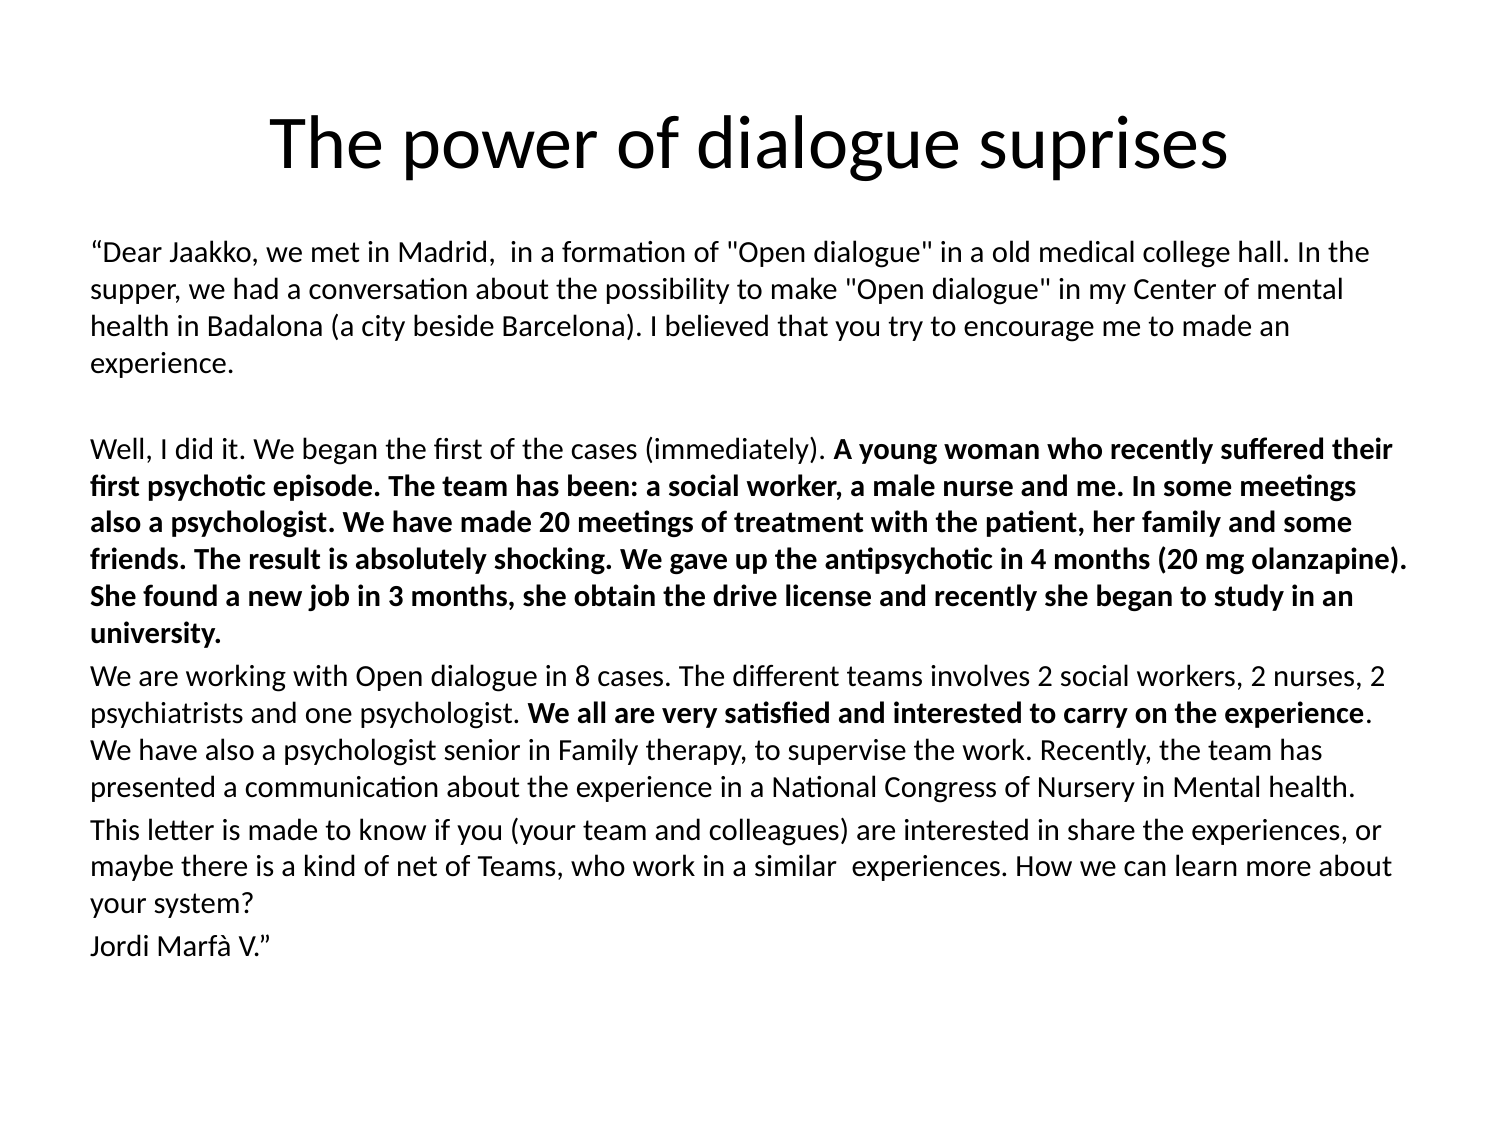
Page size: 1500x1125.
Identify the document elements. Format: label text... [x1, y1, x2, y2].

title The power of dialogue suprises [75, 84, 1425, 192]
list “Dear Jaakko, we met in Madrid, in a formation of "Open dialogue" in a old medical college hall. In the supper, we had a conversation about the possibility to make "Open dialogue" in my Center of mental health in Badalona (a city beside Barcelona). I believed that you try to encourage me to made an experience. Well, I did it. We began the first of the cases (immediately). A young woman who recently suffered their first psychotic episode. The team has been: a social worker, a male nurse and me. In some meetings also a psychologist. We have made 20 meetings of treatment with the patient, her family and some friends. The result is absolutely shocking. We gave up the antipsychotic in 4 months (20 mg olanzapine). She found a new job in 3 months, she obtain the drive license and recently she began to study in an university. We are working with Open dialogue in 8 cases. The different teams involves 2 social workers, 2 nurses, 2 psychiatrists and one psychologist. We all are very satisfied and interested to carry on the experience. We have also a psychologist senior in Family therapy, to supervise the work. Recently, the team has presented a communication about the experience in a National Congress of Nursery in Mental health. This letter is made to know if you (your team and colleagues) are interested in share the experiences, or maybe there is a kind of net of Teams, who work in a similar experiences. How we can learn more about your system? Jordi Marfà V.” [75, 224, 1425, 999]
